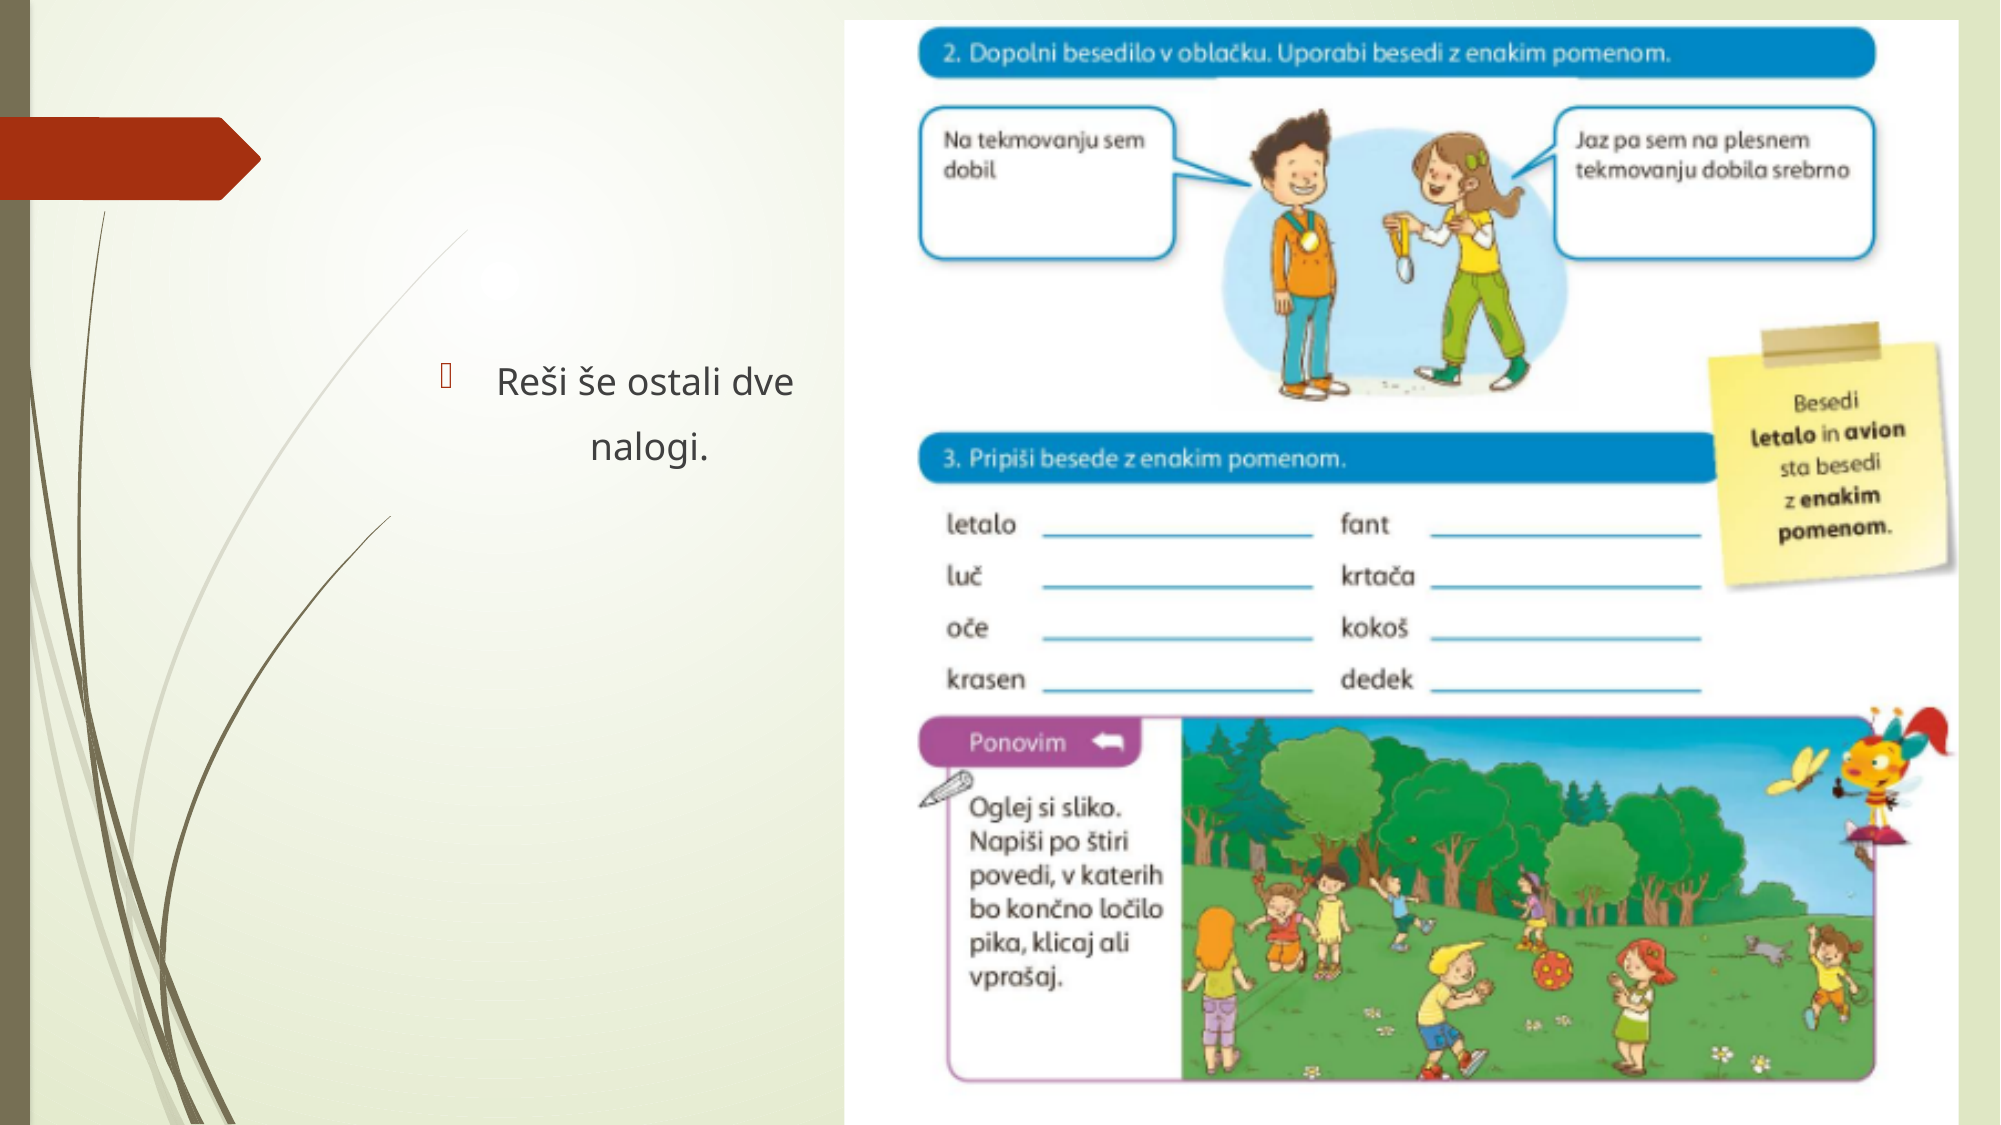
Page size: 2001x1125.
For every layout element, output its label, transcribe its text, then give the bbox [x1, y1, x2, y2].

list Reši še ostali dve nalogi. [424, 350, 840, 970]
picture [844, 20, 1959, 1125]
